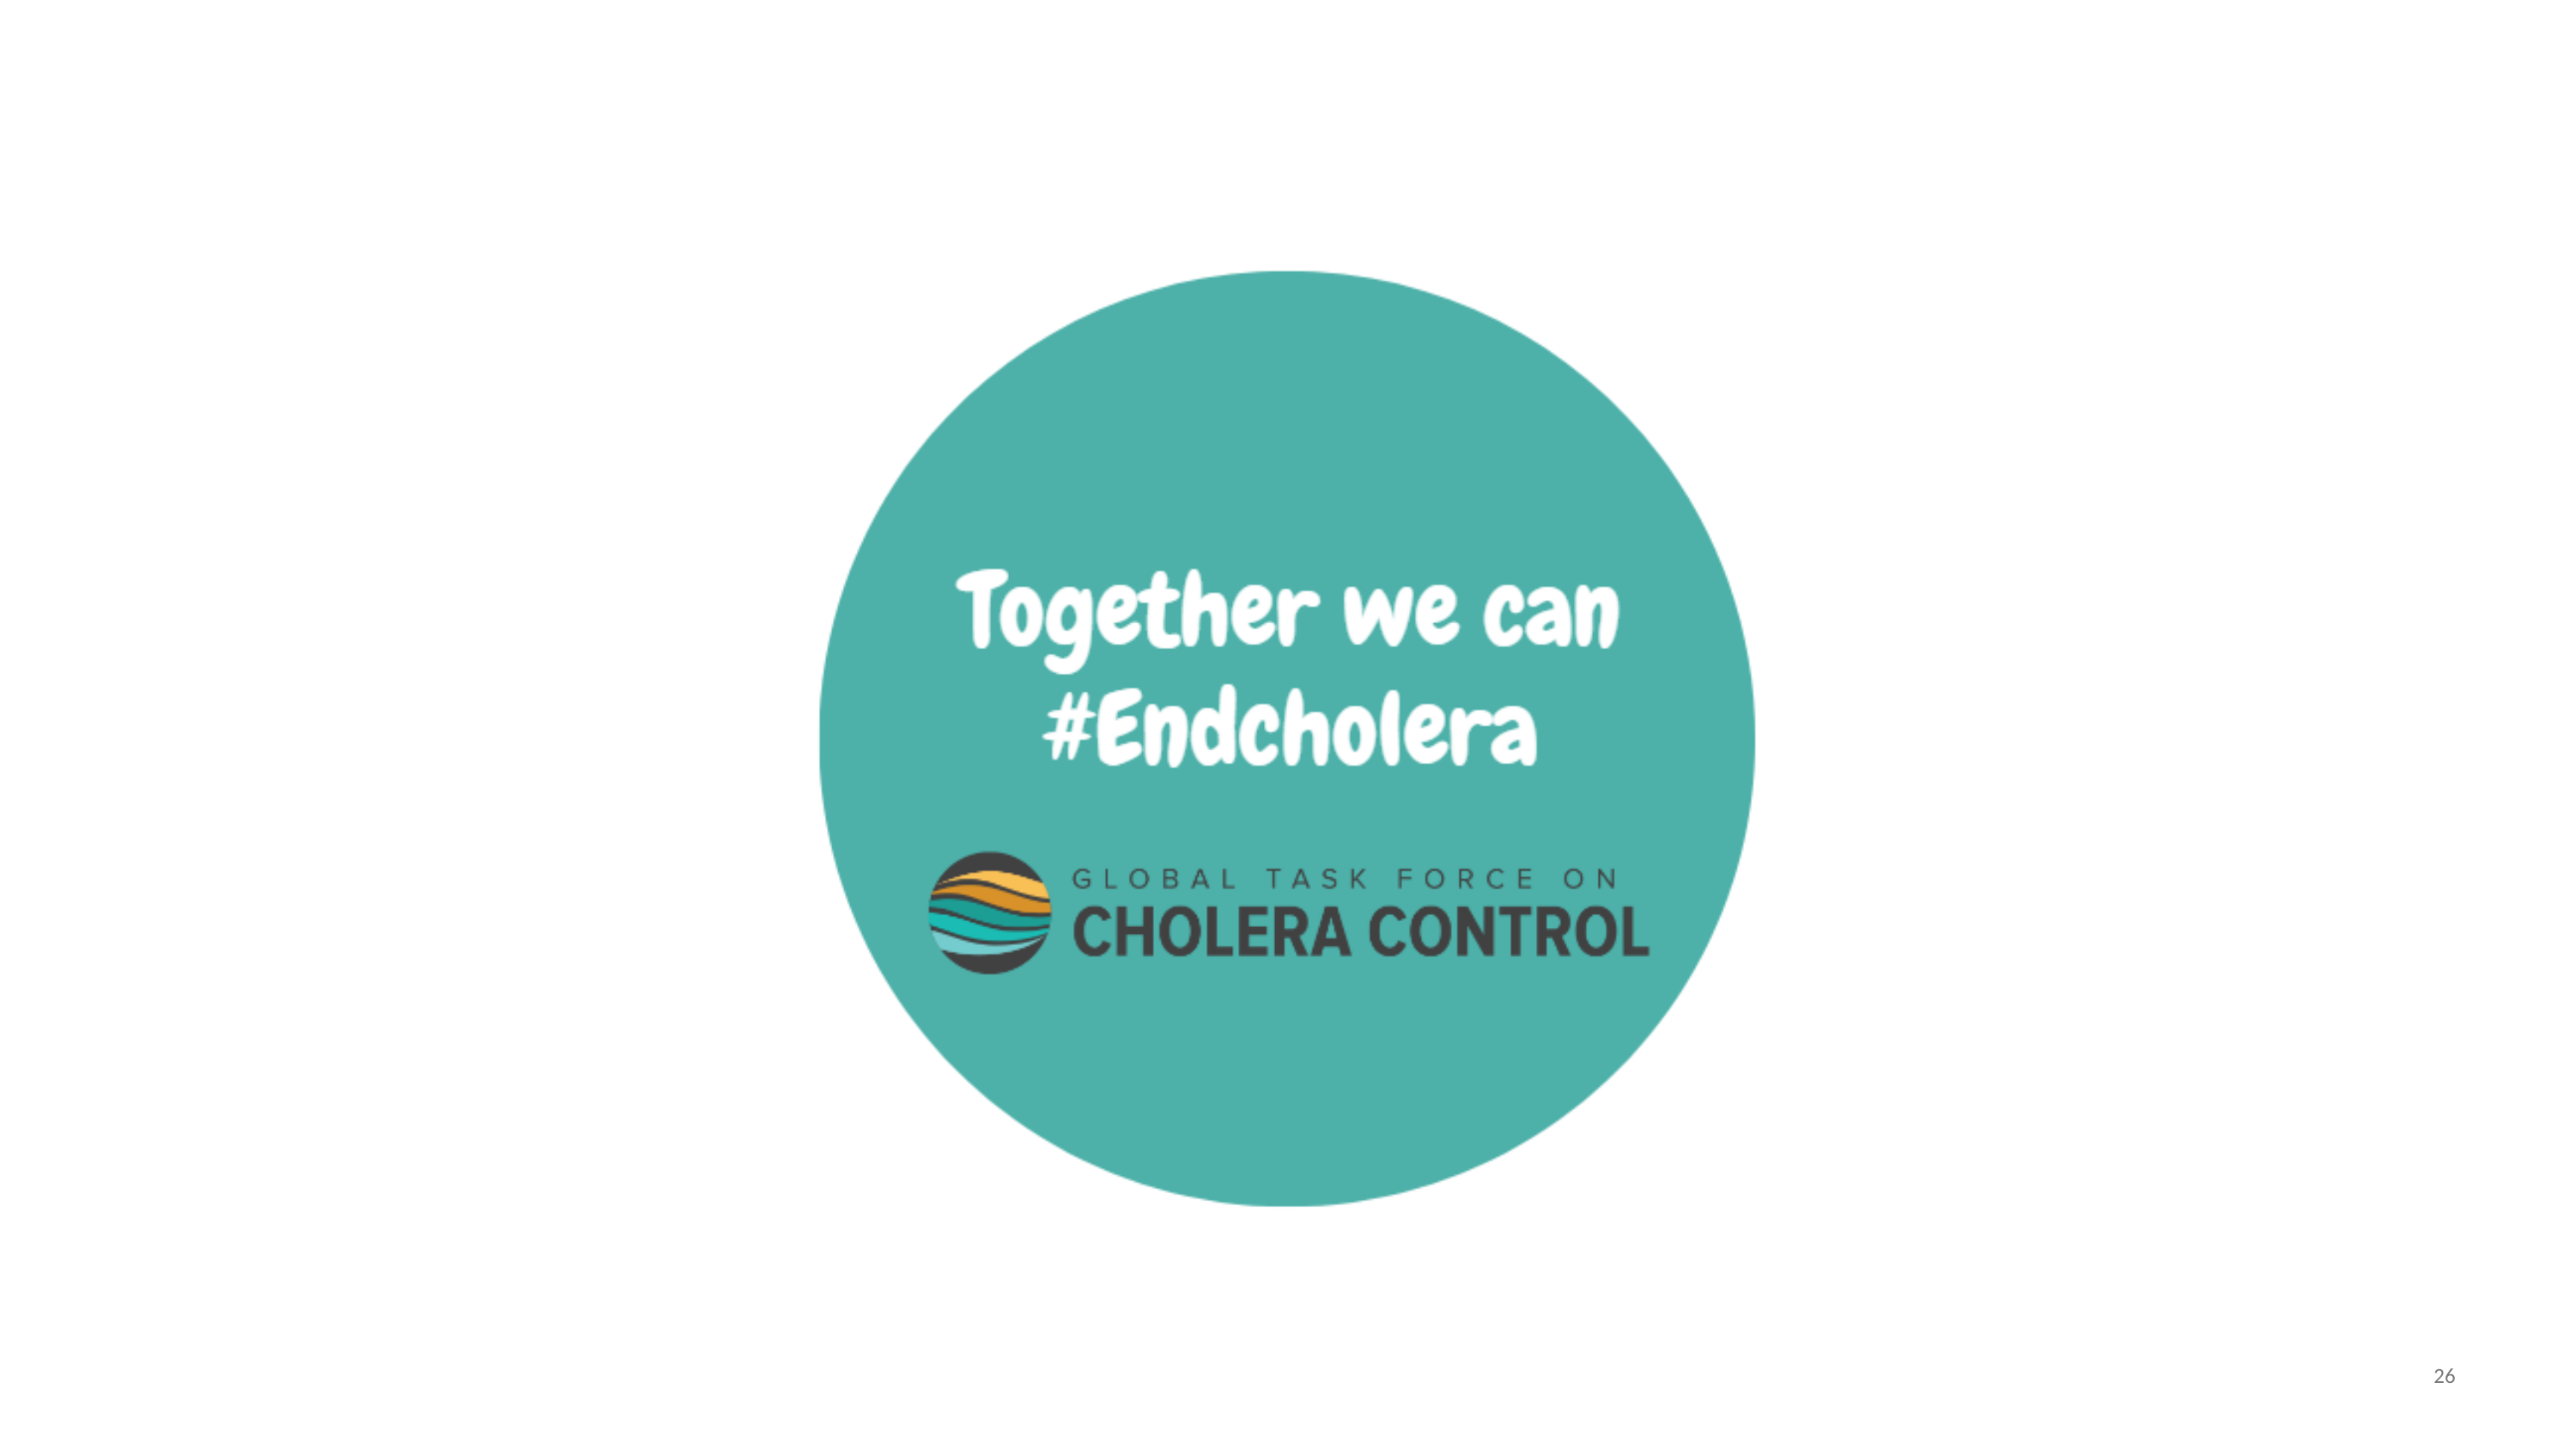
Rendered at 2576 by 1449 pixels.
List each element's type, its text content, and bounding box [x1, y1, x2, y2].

picture [780, 229, 1796, 1219]
slide_number 26 [1888, 1336, 2469, 1414]
